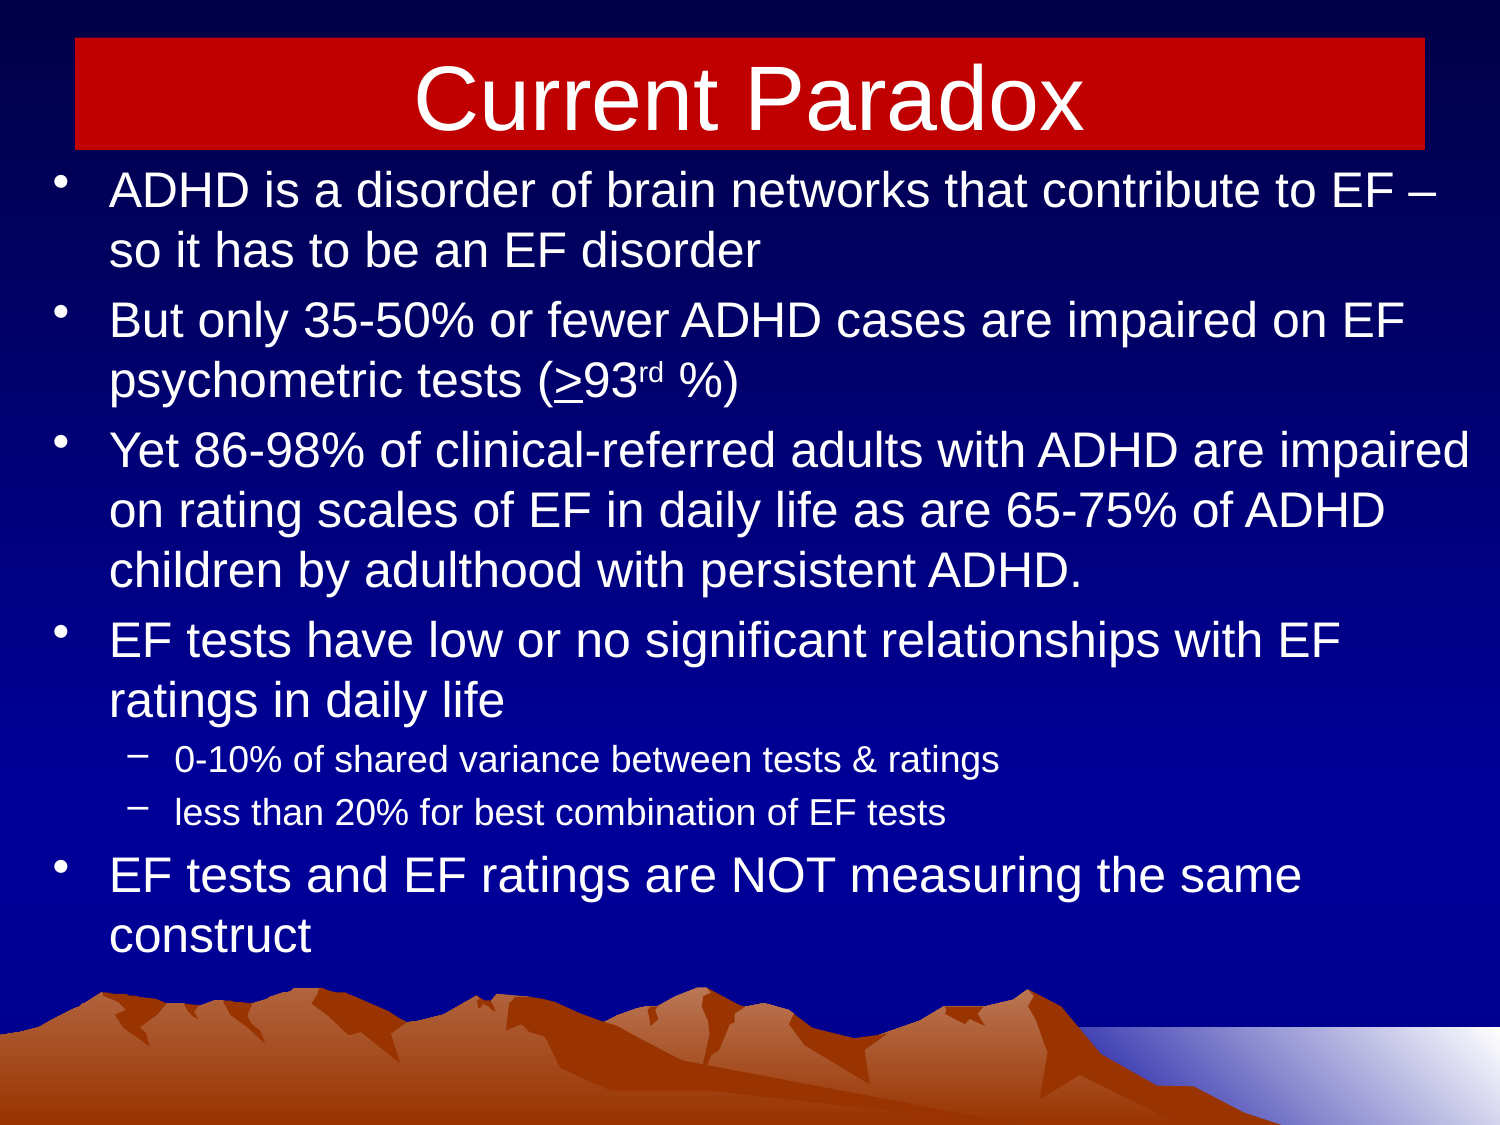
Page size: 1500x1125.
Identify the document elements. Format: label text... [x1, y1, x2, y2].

title Current Paradox [74, 37, 1426, 149]
list ADHD is a disorder of brain networks that contribute to EF – so it has to be an EF disorder But only 35-50% or fewer ADHD cases are impaired on EF psychometric tests (>93rd %) Yet 86-98% of clinical-referred adults with ADHD are impaired on rating scales of EF in daily life as are 65-75% of ADHD children by adulthood with persistent ADHD. EF tests have low or no significant relationships with EF ratings in daily life 0-10% of shared variance between tests & ratings less than 20% for best combination of EF tests EF tests and EF ratings are NOT measuring the same construct [37, 149, 1500, 1001]
